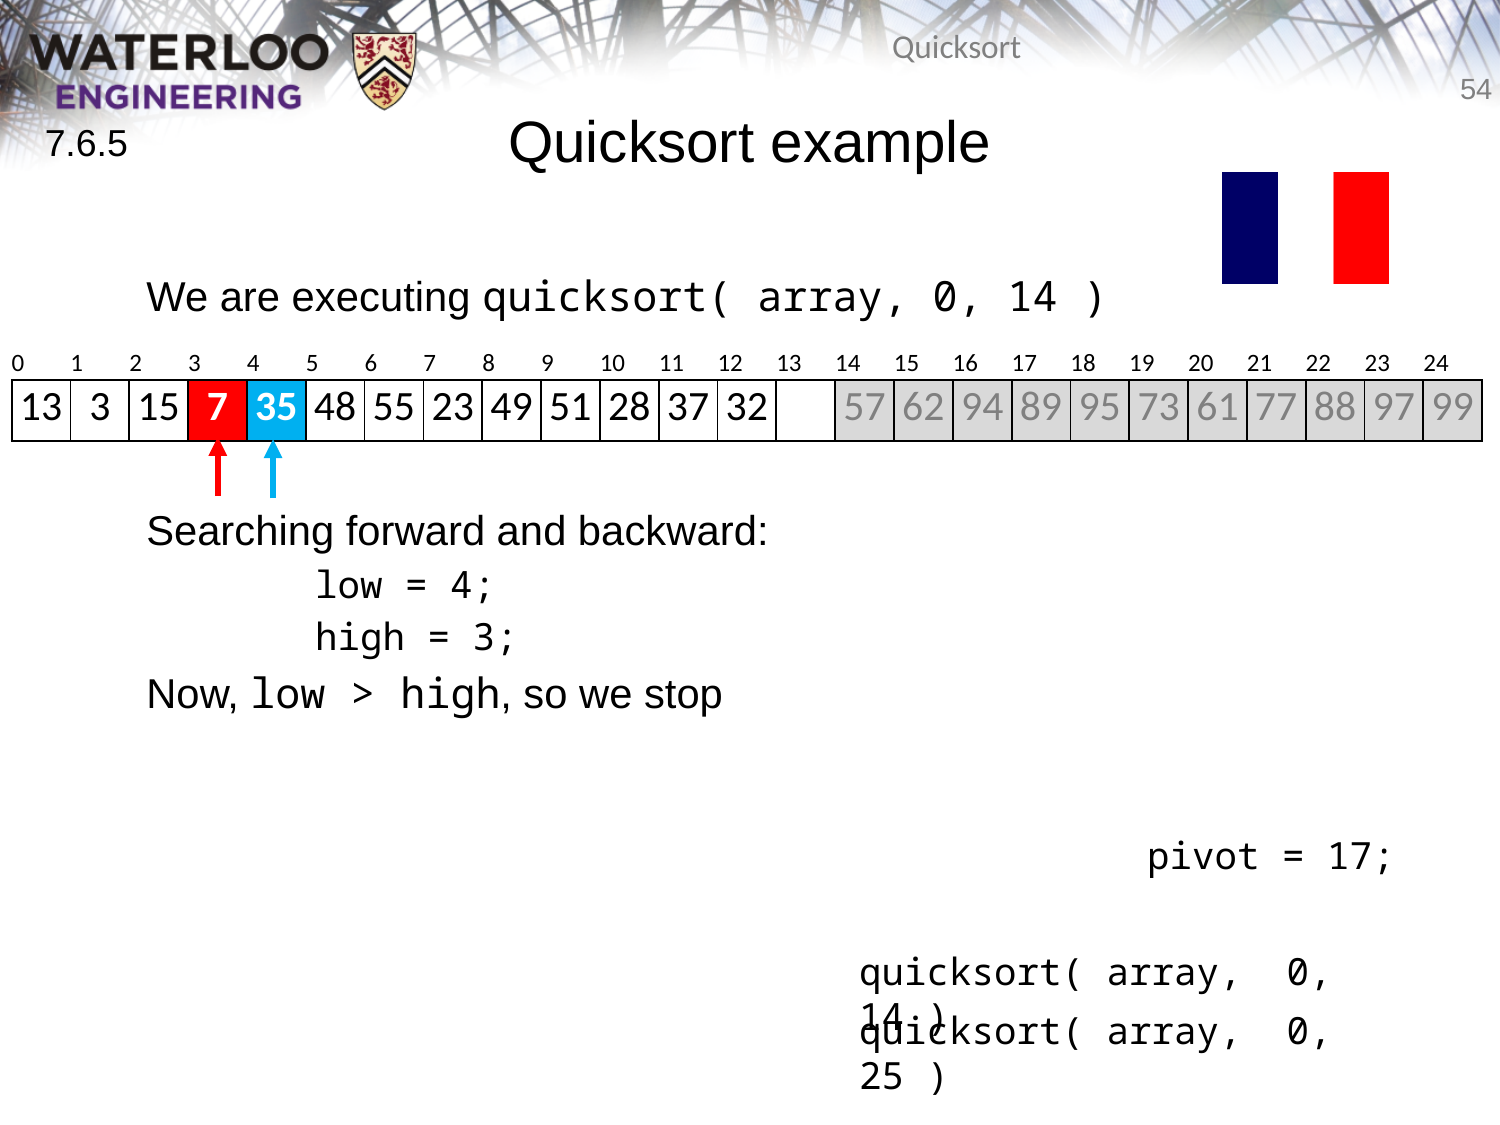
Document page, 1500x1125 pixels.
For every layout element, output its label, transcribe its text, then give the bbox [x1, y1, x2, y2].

table_header 13 [776, 350, 835, 379]
table_header 2 [129, 350, 188, 379]
table_cell 88 [1307, 381, 1364, 440]
table_cell 37 [660, 381, 717, 440]
table_cell 3 [71, 381, 128, 440]
text_box 7.6.5 [30, 111, 143, 172]
title Quicksort example [74, 44, 1426, 233]
list We are executing quicksort( array, 0, 14 ) Searching forward and backward: low = 4; high = 3; Now, low > high, so we stop [74, 262, 1426, 350]
table_cell 61 [1189, 381, 1246, 440]
table_cell 73 [1130, 381, 1187, 440]
table_header 22 [1306, 350, 1365, 379]
table_header 15 [894, 350, 953, 379]
table_cell 32 [718, 381, 775, 440]
table_header 19 [1129, 350, 1188, 379]
table_cell 49 [483, 381, 540, 440]
table_header 8 [482, 350, 541, 379]
table_cell 23 [424, 381, 481, 440]
table_cell 15 [130, 381, 187, 440]
text_box quicksort( array, 0, 14 ) [844, 940, 1447, 1046]
table_cell 51 [542, 381, 599, 440]
table_cell 35 [248, 381, 305, 440]
table_cell 89 [1013, 381, 1070, 440]
table_cell 94 [954, 381, 1011, 440]
table_header 17 [1012, 350, 1070, 379]
table_header 0 [12, 350, 71, 379]
table_cell 13 [13, 381, 70, 440]
text_box quicksort( array, 0, 25 ) [844, 1046, 1447, 1105]
table_header 1 [71, 350, 129, 379]
table_header 23 [1365, 350, 1423, 379]
table_header 14 [835, 350, 894, 379]
table_header 4 [247, 350, 306, 379]
picture [0, 0, 1500, 1125]
table_cell 55 [365, 381, 423, 440]
table_cell 95 [1071, 381, 1128, 440]
table_header 16 [953, 350, 1012, 379]
table_header 24 [1423, 350, 1482, 379]
table_cell 99 [1424, 381, 1481, 440]
table_cell 62 [895, 381, 952, 440]
table_cell 48 [307, 381, 364, 440]
table_cell 28 [601, 381, 658, 440]
table_header 9 [541, 350, 600, 379]
list We are executing quicksort( array, 0, 14 ) Searching forward and backward: low = 4; high = 3; Now, low > high, so we stop [74, 442, 1426, 1006]
table_header 7 [423, 350, 482, 379]
table_cell 7 [189, 381, 246, 440]
table_header 5 [306, 350, 365, 379]
table_header 12 [718, 350, 776, 379]
table_cell 97 [1365, 381, 1422, 440]
table_header 11 [659, 350, 718, 379]
table_header 20 [1188, 350, 1247, 379]
table_header 21 [1247, 350, 1306, 379]
table_cell [777, 381, 834, 440]
table_cell 77 [1248, 381, 1305, 440]
table_header 6 [365, 350, 423, 379]
table_header 10 [600, 350, 659, 379]
table_cell 57 [836, 381, 893, 440]
table_header 18 [1070, 350, 1129, 379]
table_header 3 [188, 350, 247, 379]
text_box pivot = 17; [1132, 824, 1410, 885]
